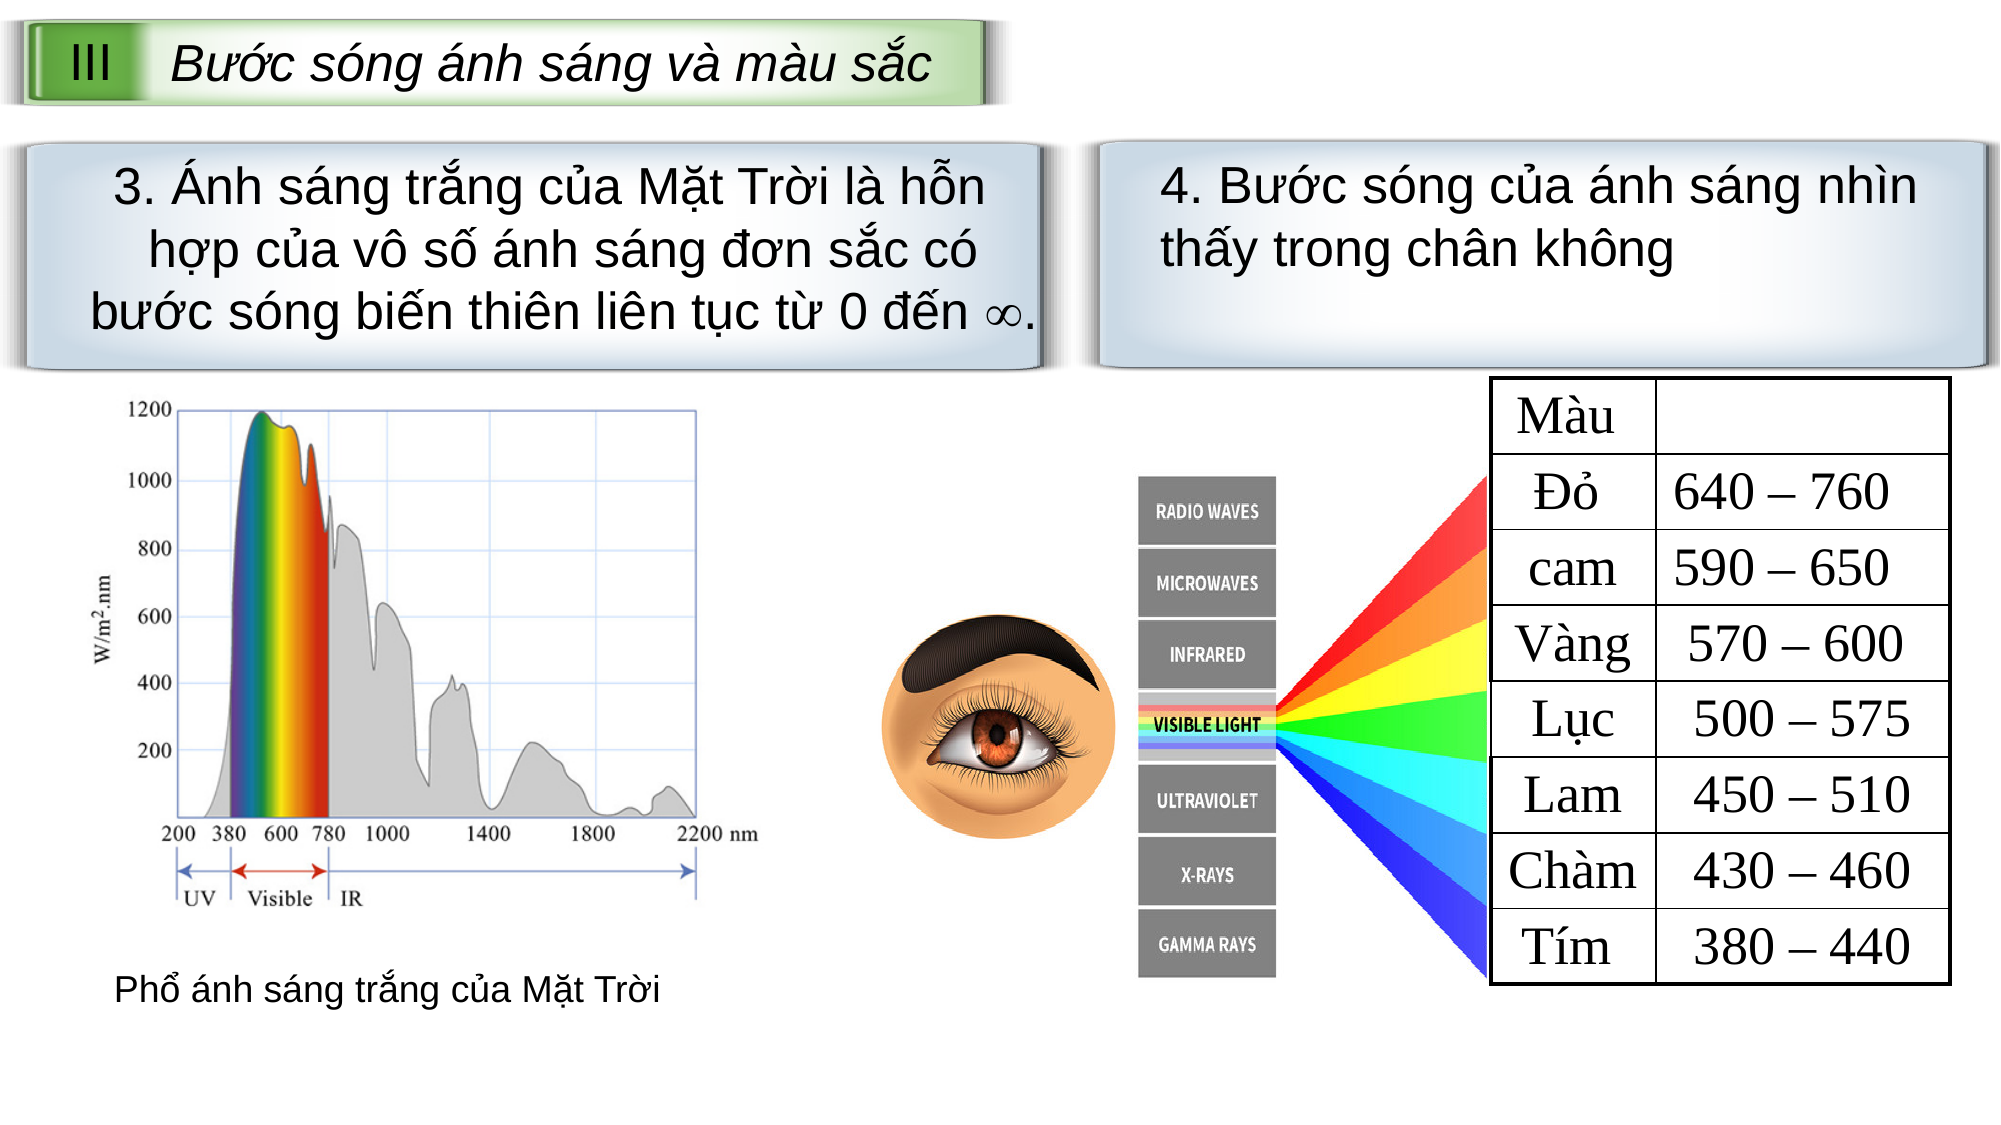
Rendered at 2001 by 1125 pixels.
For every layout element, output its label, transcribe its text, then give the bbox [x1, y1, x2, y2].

picture [80, 380, 769, 919]
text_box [0, 18, 1896, 107]
picture [860, 454, 1487, 1017]
picture [0, 137, 2000, 374]
text_box Phổ ánh sáng trắng của Mặt Trời [86, 957, 699, 1018]
